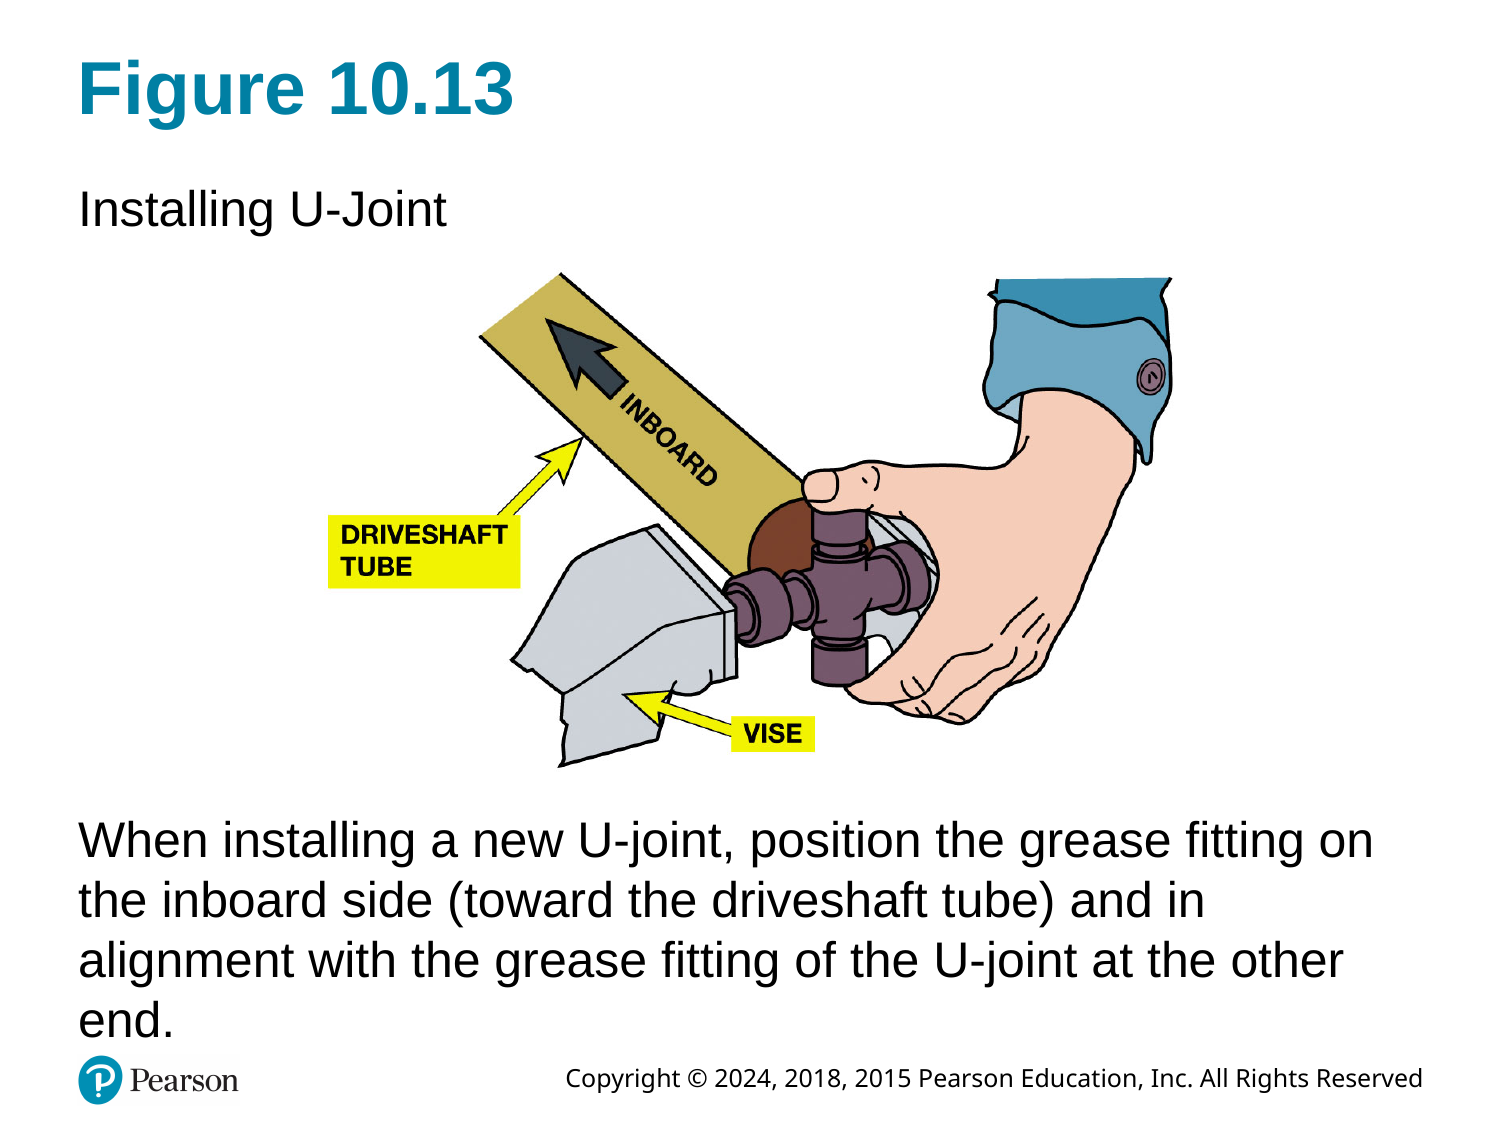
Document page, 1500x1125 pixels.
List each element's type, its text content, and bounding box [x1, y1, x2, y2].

list When installing a new U-joint, position the grease fitting on the inboard side (toward the driveshaft tube) and in alignment with the grease fitting of the U-joint at the other end. [78, 606, 1428, 1125]
list Installing U-Joint [78, 0, 469, 529]
picture [324, 268, 1176, 772]
title Figure 10.13 [469, 0, 1428, 182]
